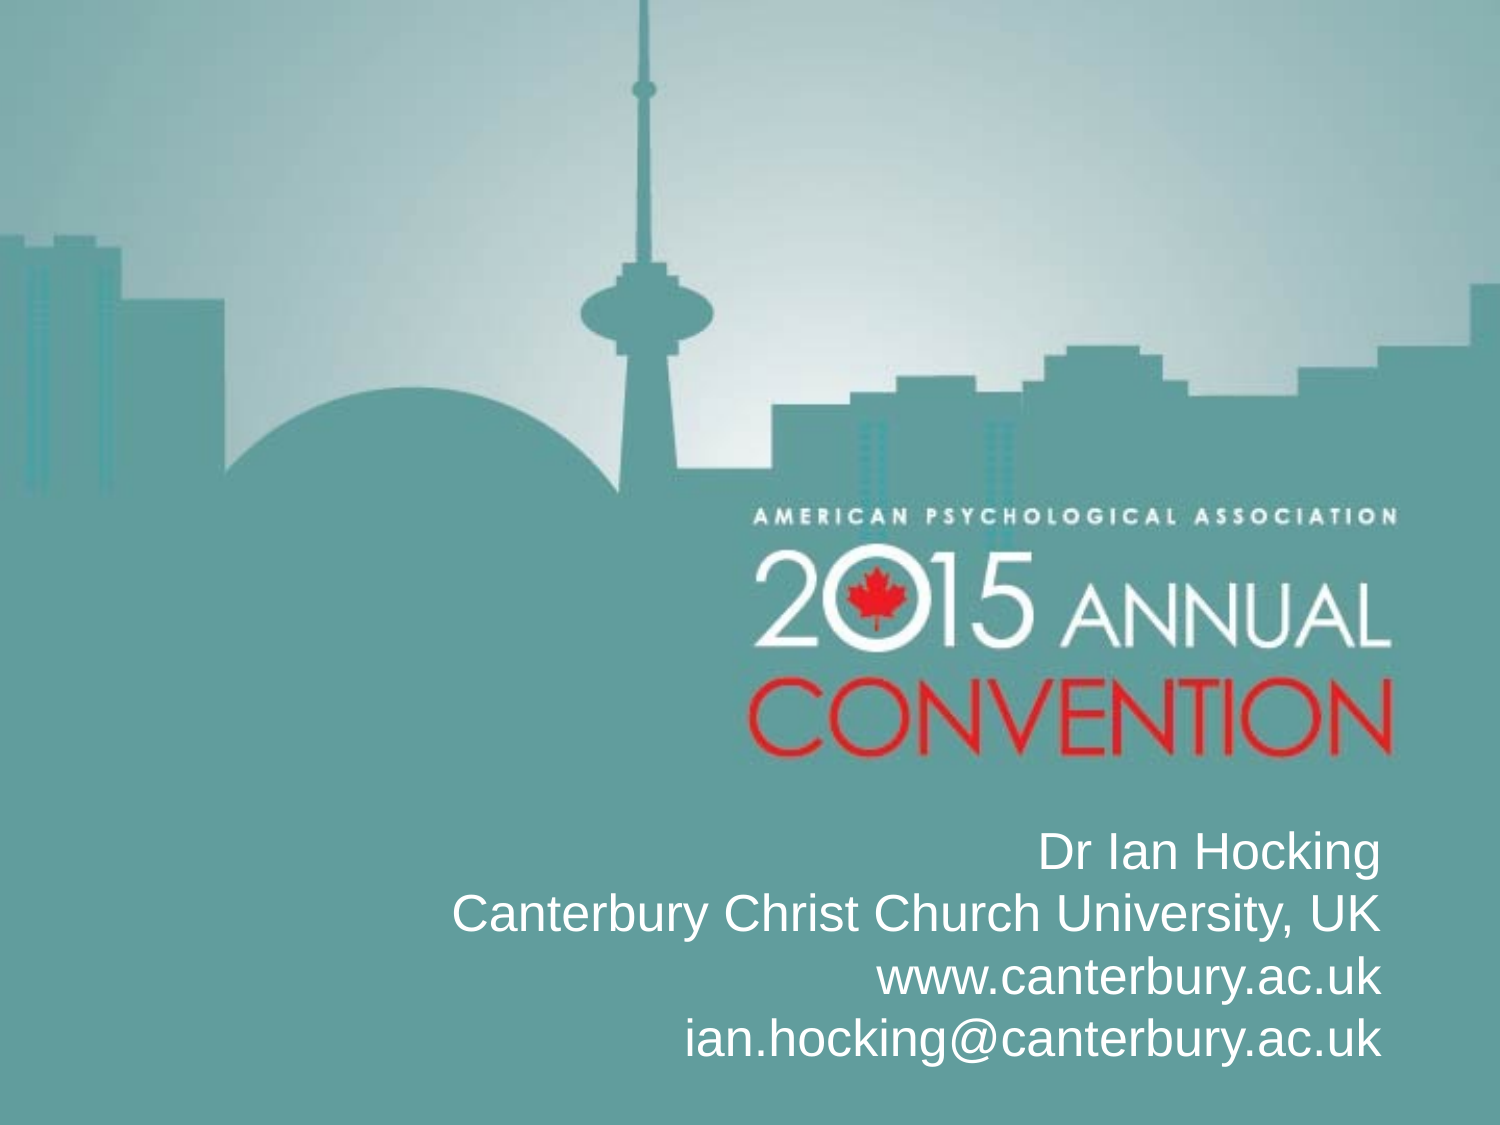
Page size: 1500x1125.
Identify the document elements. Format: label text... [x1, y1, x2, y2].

picture [0, 0, 1500, 1125]
text_box Dr Ian Hocking Canterbury Christ Church University, UK www.canterbury.ac.uk ian.hocking@canterbury.ac.uk [162, 810, 1388, 1074]
